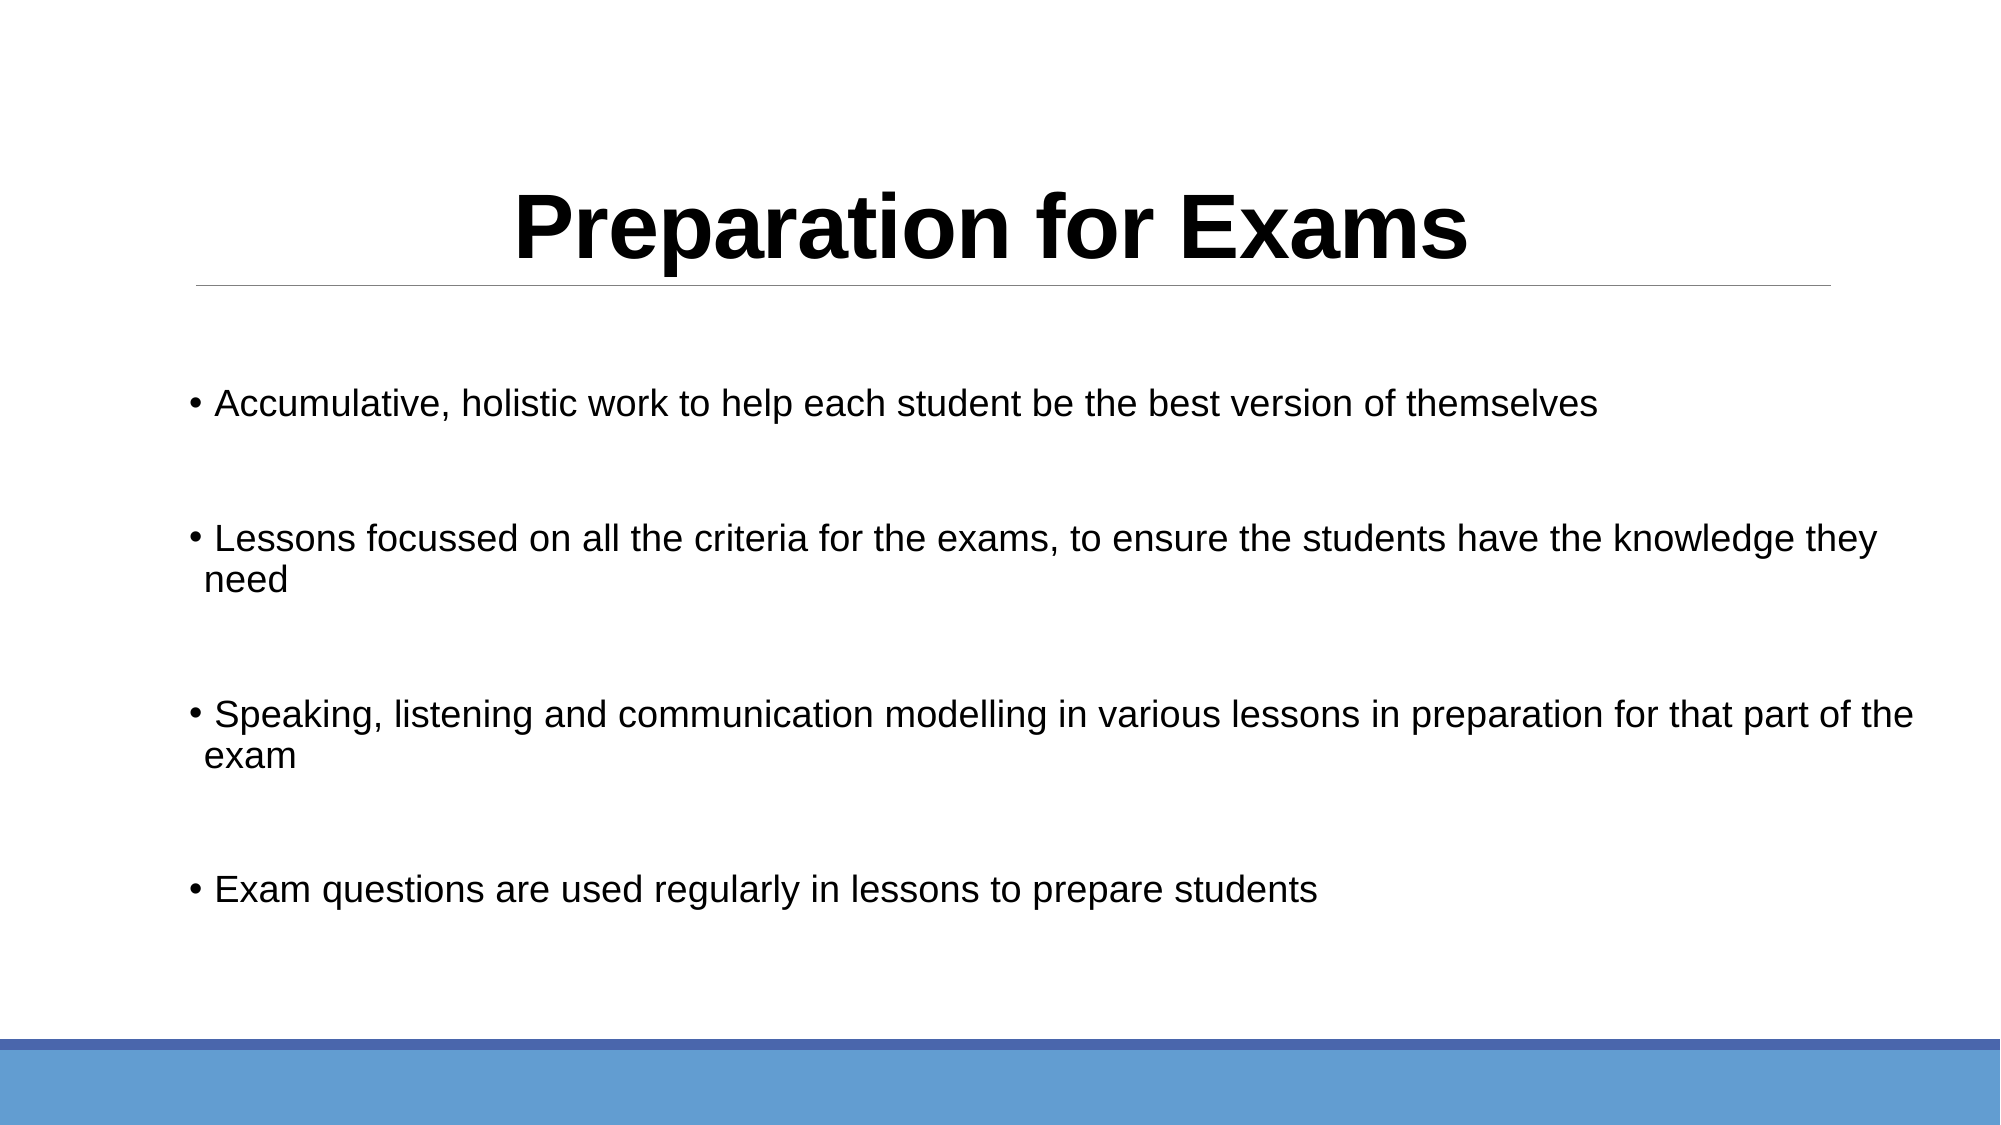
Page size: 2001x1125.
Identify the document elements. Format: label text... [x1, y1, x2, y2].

title Preparation for Exams [43, 47, 1941, 285]
list Accumulative, holistic work to help each student be the best version of themselves Lessons focussed on all the criteria for the exams, to ensure the students have the knowledge they need Speaking, listening and communication modelling in various lessons in preparation for that part of the exam Exam questions are used regularly in lessons to prepare students [189, 304, 1941, 926]
